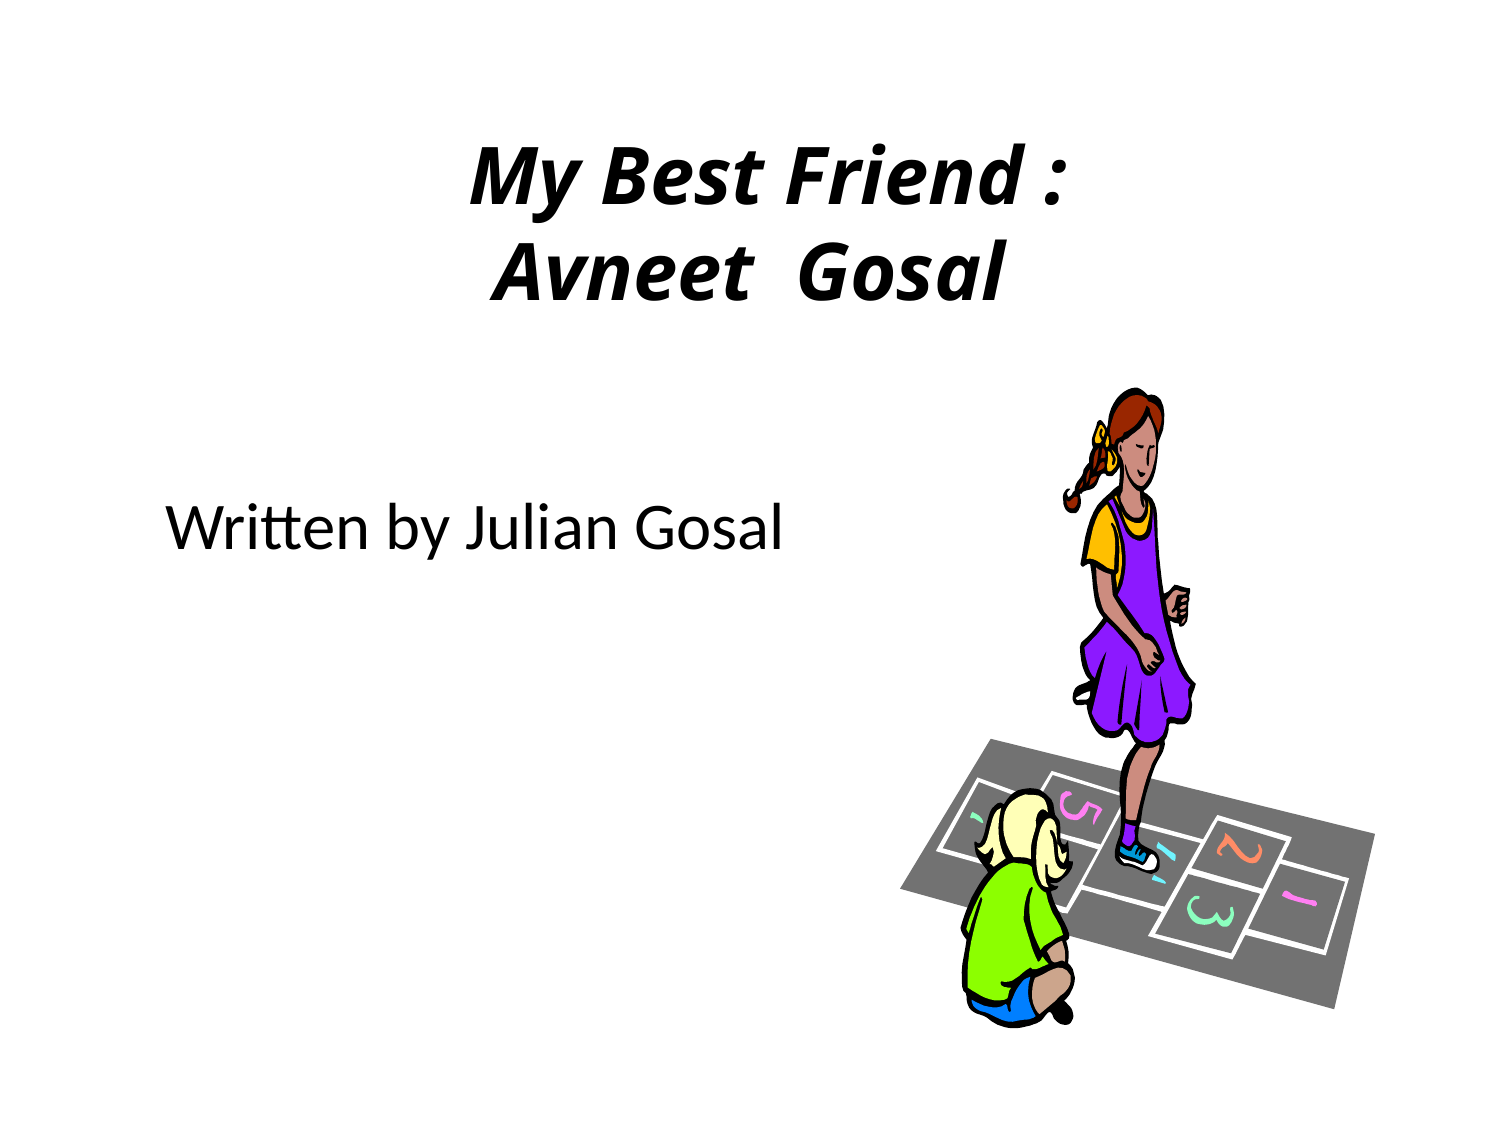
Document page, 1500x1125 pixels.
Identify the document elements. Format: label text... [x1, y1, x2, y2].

list Written by Julian Gosal [75, 474, 825, 1063]
title My Best Friend : Avneet Gosal [75, 45, 1425, 325]
picture [899, 387, 1376, 1033]
